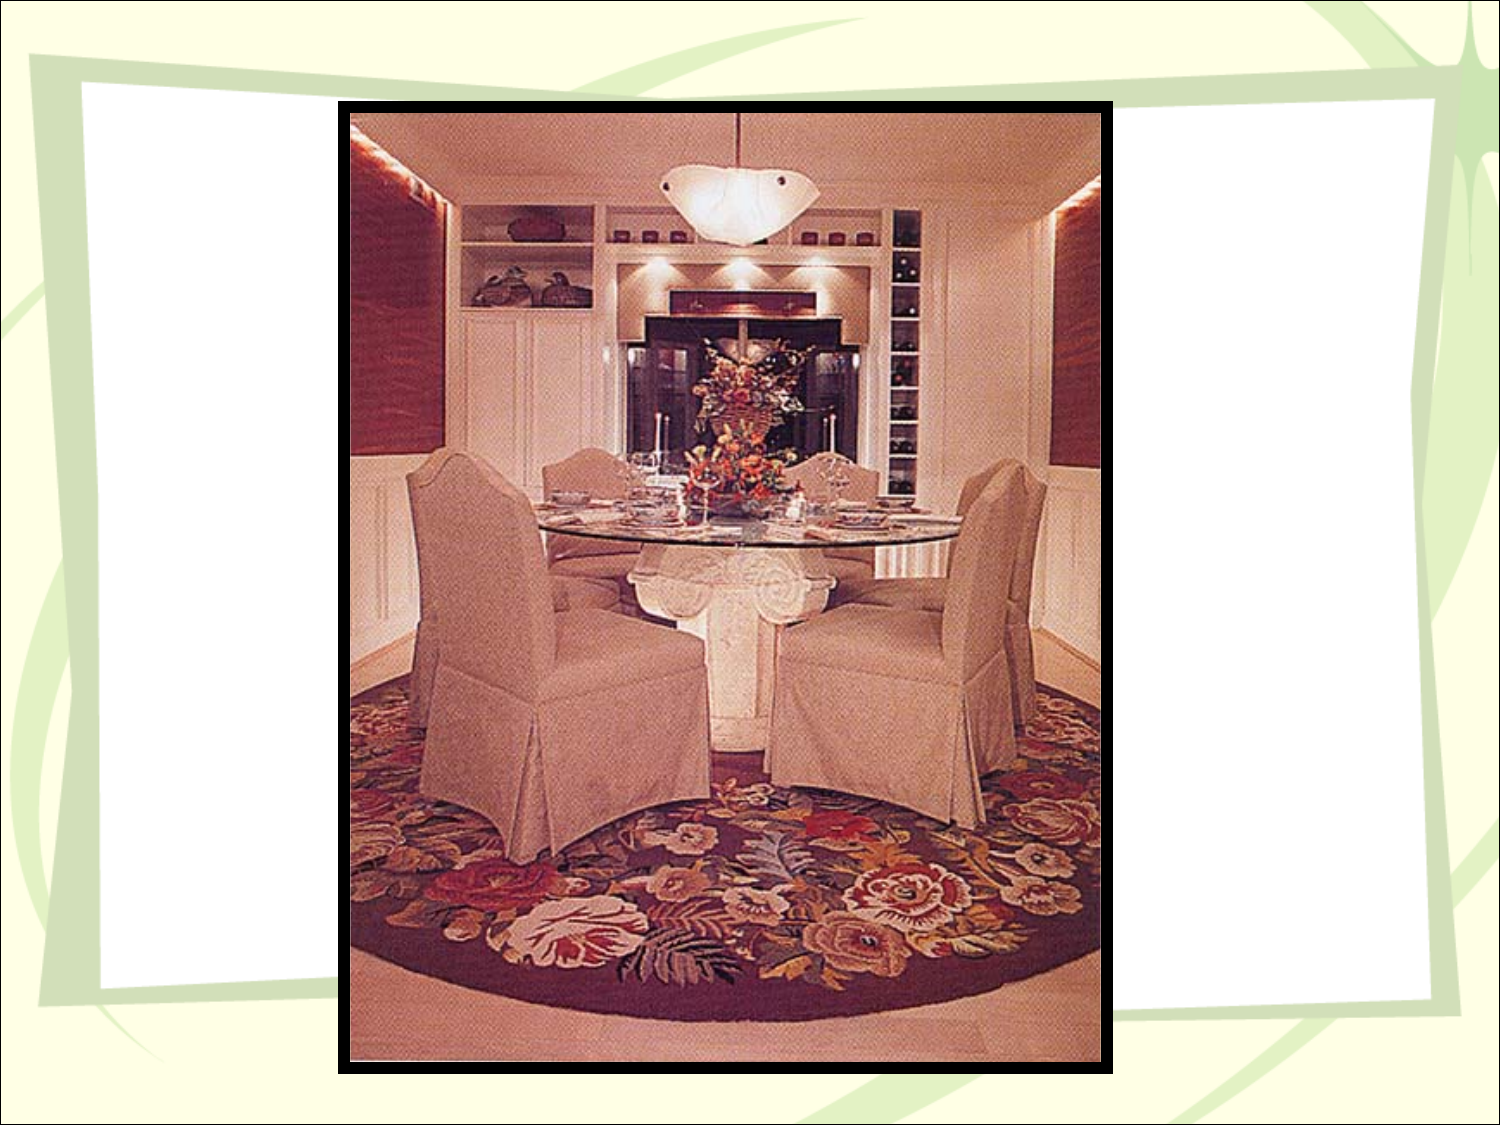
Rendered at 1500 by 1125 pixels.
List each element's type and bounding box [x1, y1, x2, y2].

text_box [0, 0, 1500, 1125]
list [350, 112, 1101, 1063]
